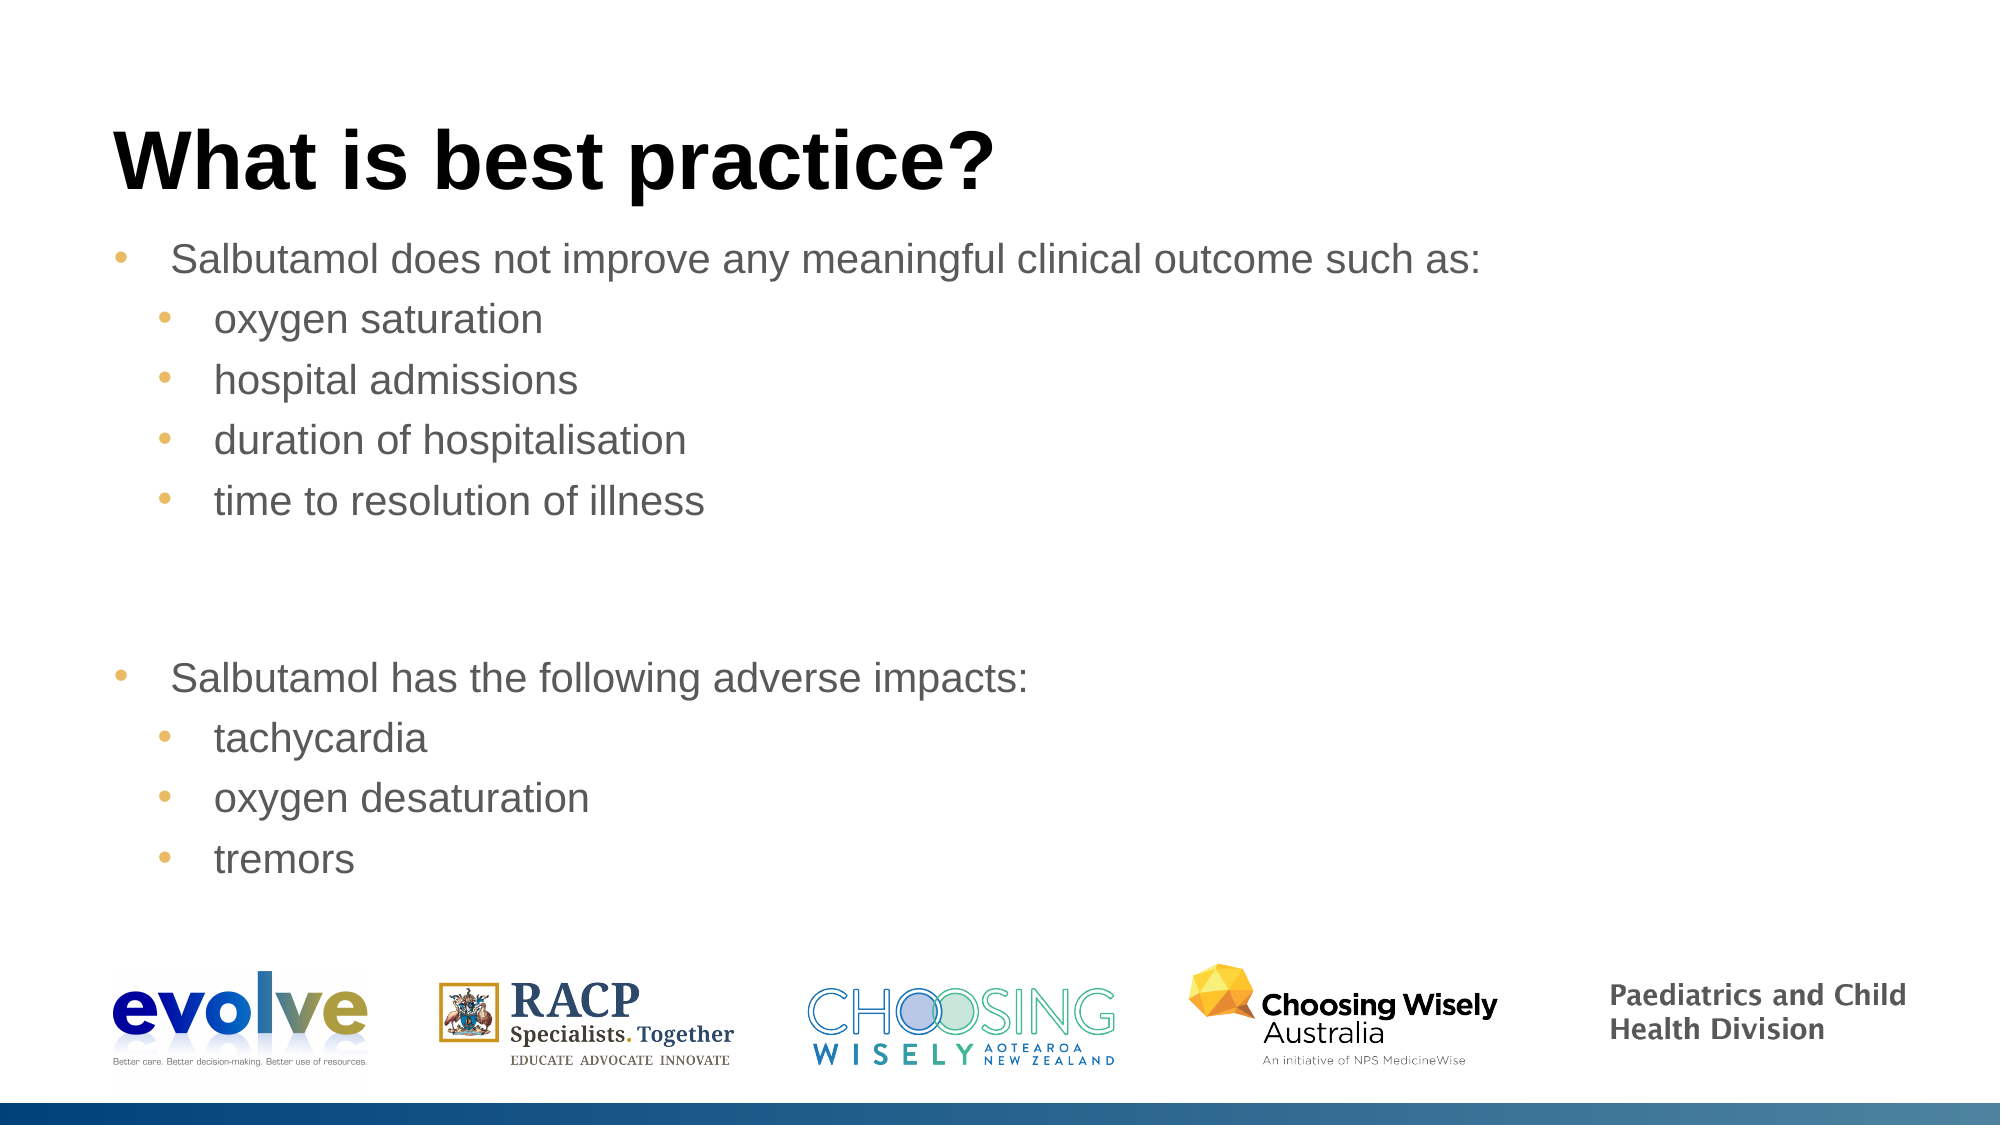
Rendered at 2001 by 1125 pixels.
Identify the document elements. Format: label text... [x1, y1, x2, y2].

list Salbutamol does not improve any meaningful clinical outcome such as: oxygen saturation hospital admissions duration of hospitalisation time to resolution of illness Salbutamol has the following adverse impacts: tachycardia oxygen desaturation tremors [114, 231, 1699, 975]
picture [436, 979, 737, 1068]
picture [113, 971, 368, 1095]
picture [805, 985, 1117, 1068]
picture [1185, 975, 1501, 1067]
picture [1560, 958, 1945, 1075]
title What is best practice? [114, 93, 1202, 232]
